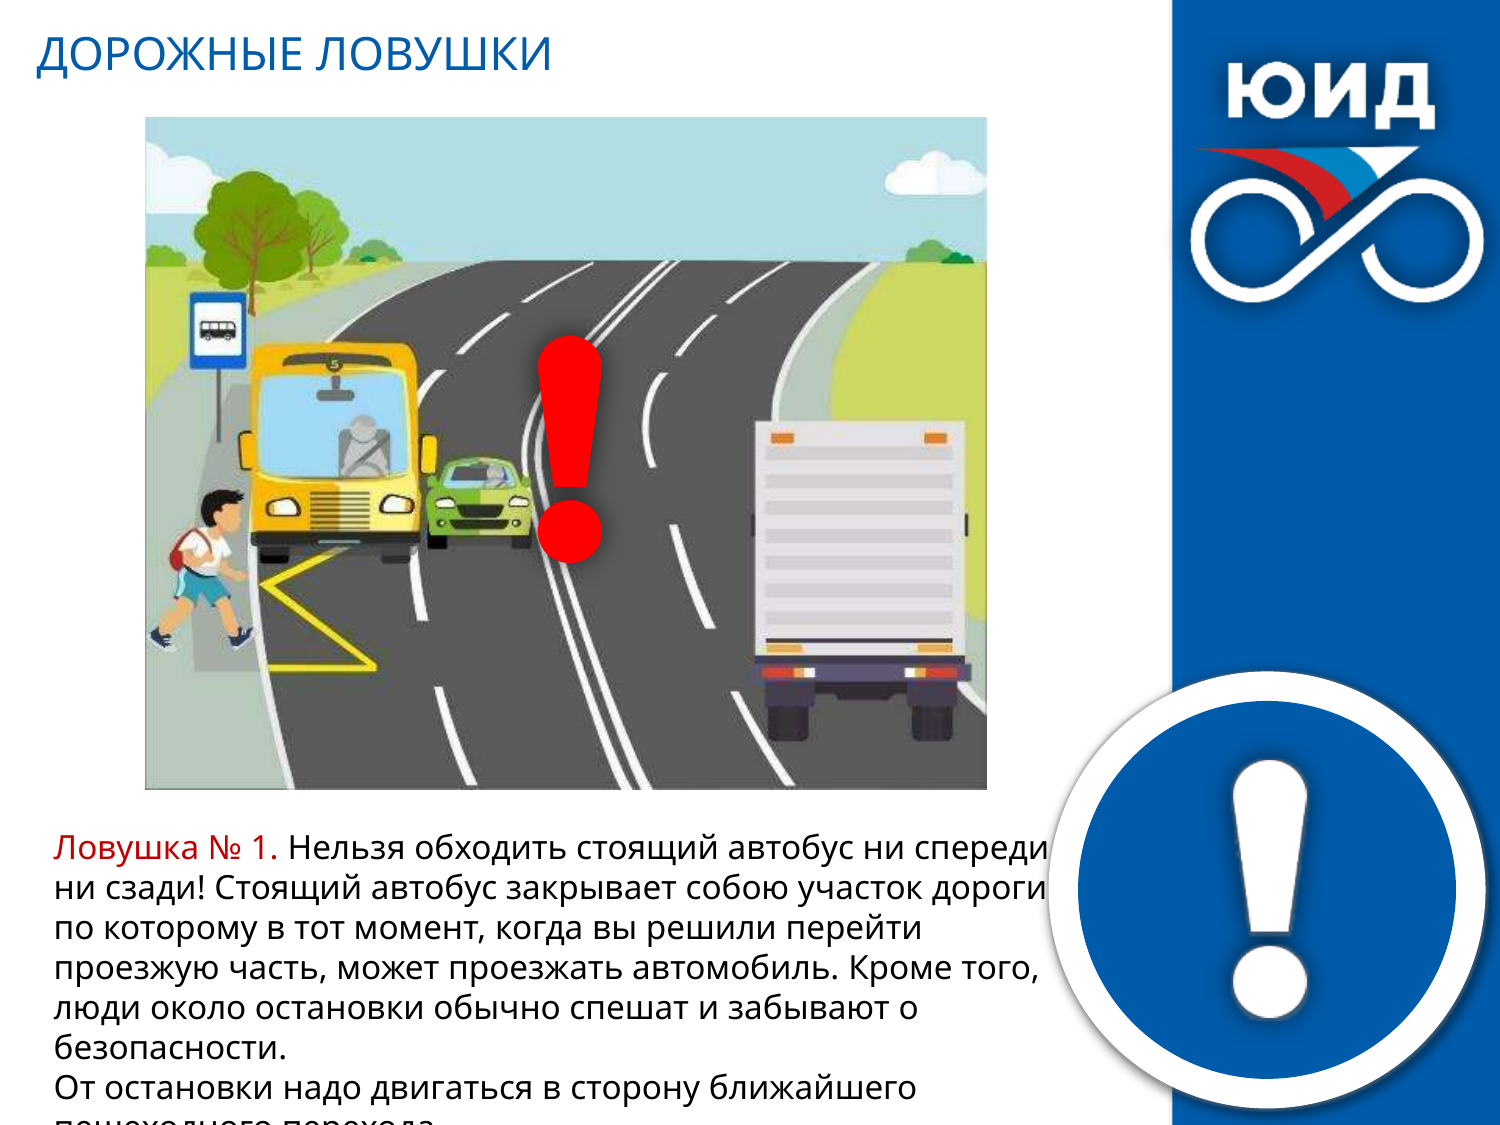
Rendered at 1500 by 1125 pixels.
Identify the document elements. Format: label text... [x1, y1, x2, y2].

text_box Ловушка № 1. Нельзя обходить стоящий автобус ни спереди, ни сзади! Стоящий автобус закрывает собою участок дороги, по которому в тот момент, когда вы решили перейти проезжую часть, может проезжать автомобиль. Кроме того, люди около остановки обычно спешат и забывают о безопасности. От остановки надо двигаться в сторону ближайшего пешеходного перехода. [38, 819, 1048, 1125]
text_box ДОРОЖНЫЕ ЛОВУШКИ [21, 17, 1048, 87]
picture [145, 117, 987, 790]
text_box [1048, 0, 1500, 1125]
